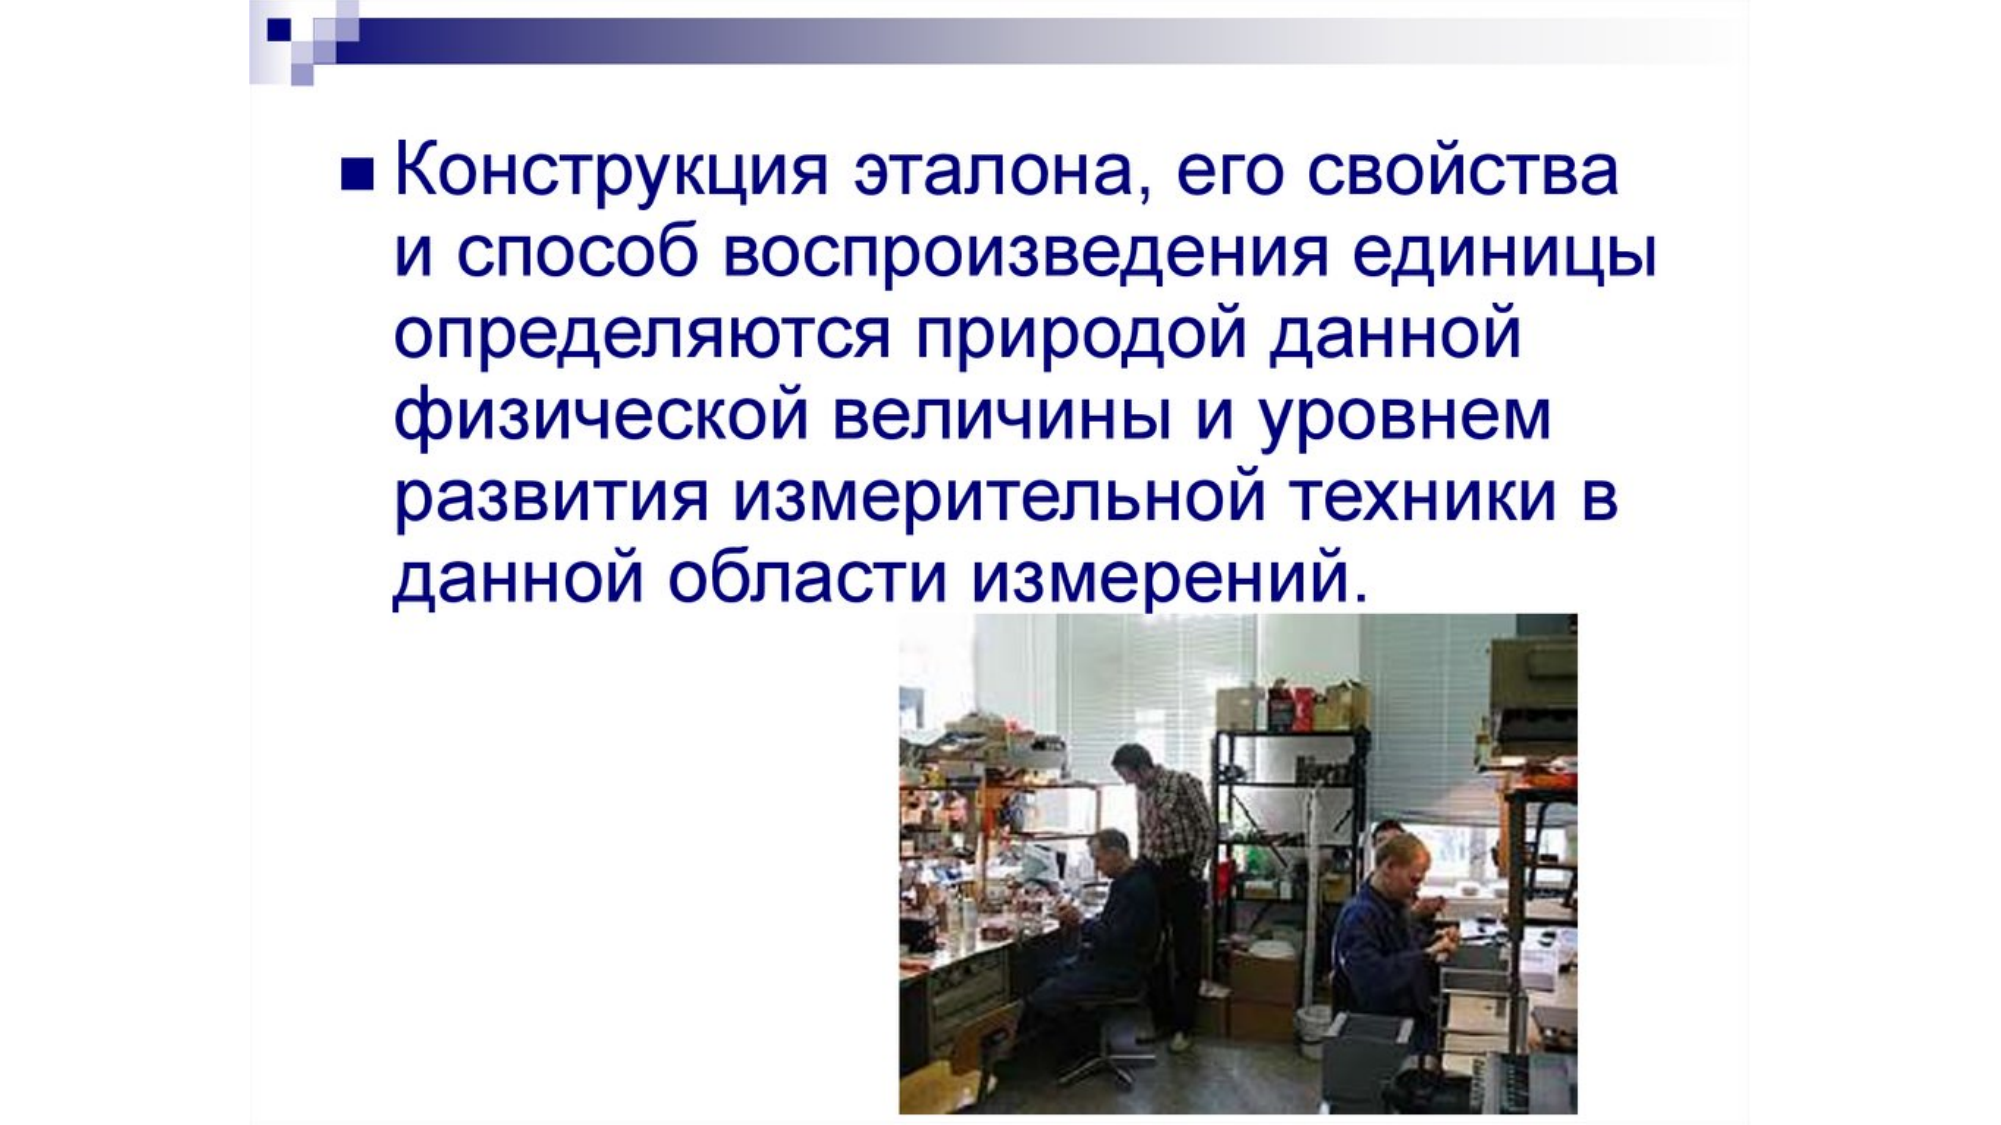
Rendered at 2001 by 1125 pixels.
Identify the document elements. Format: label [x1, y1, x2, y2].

list [249, 0, 1751, 1125]
